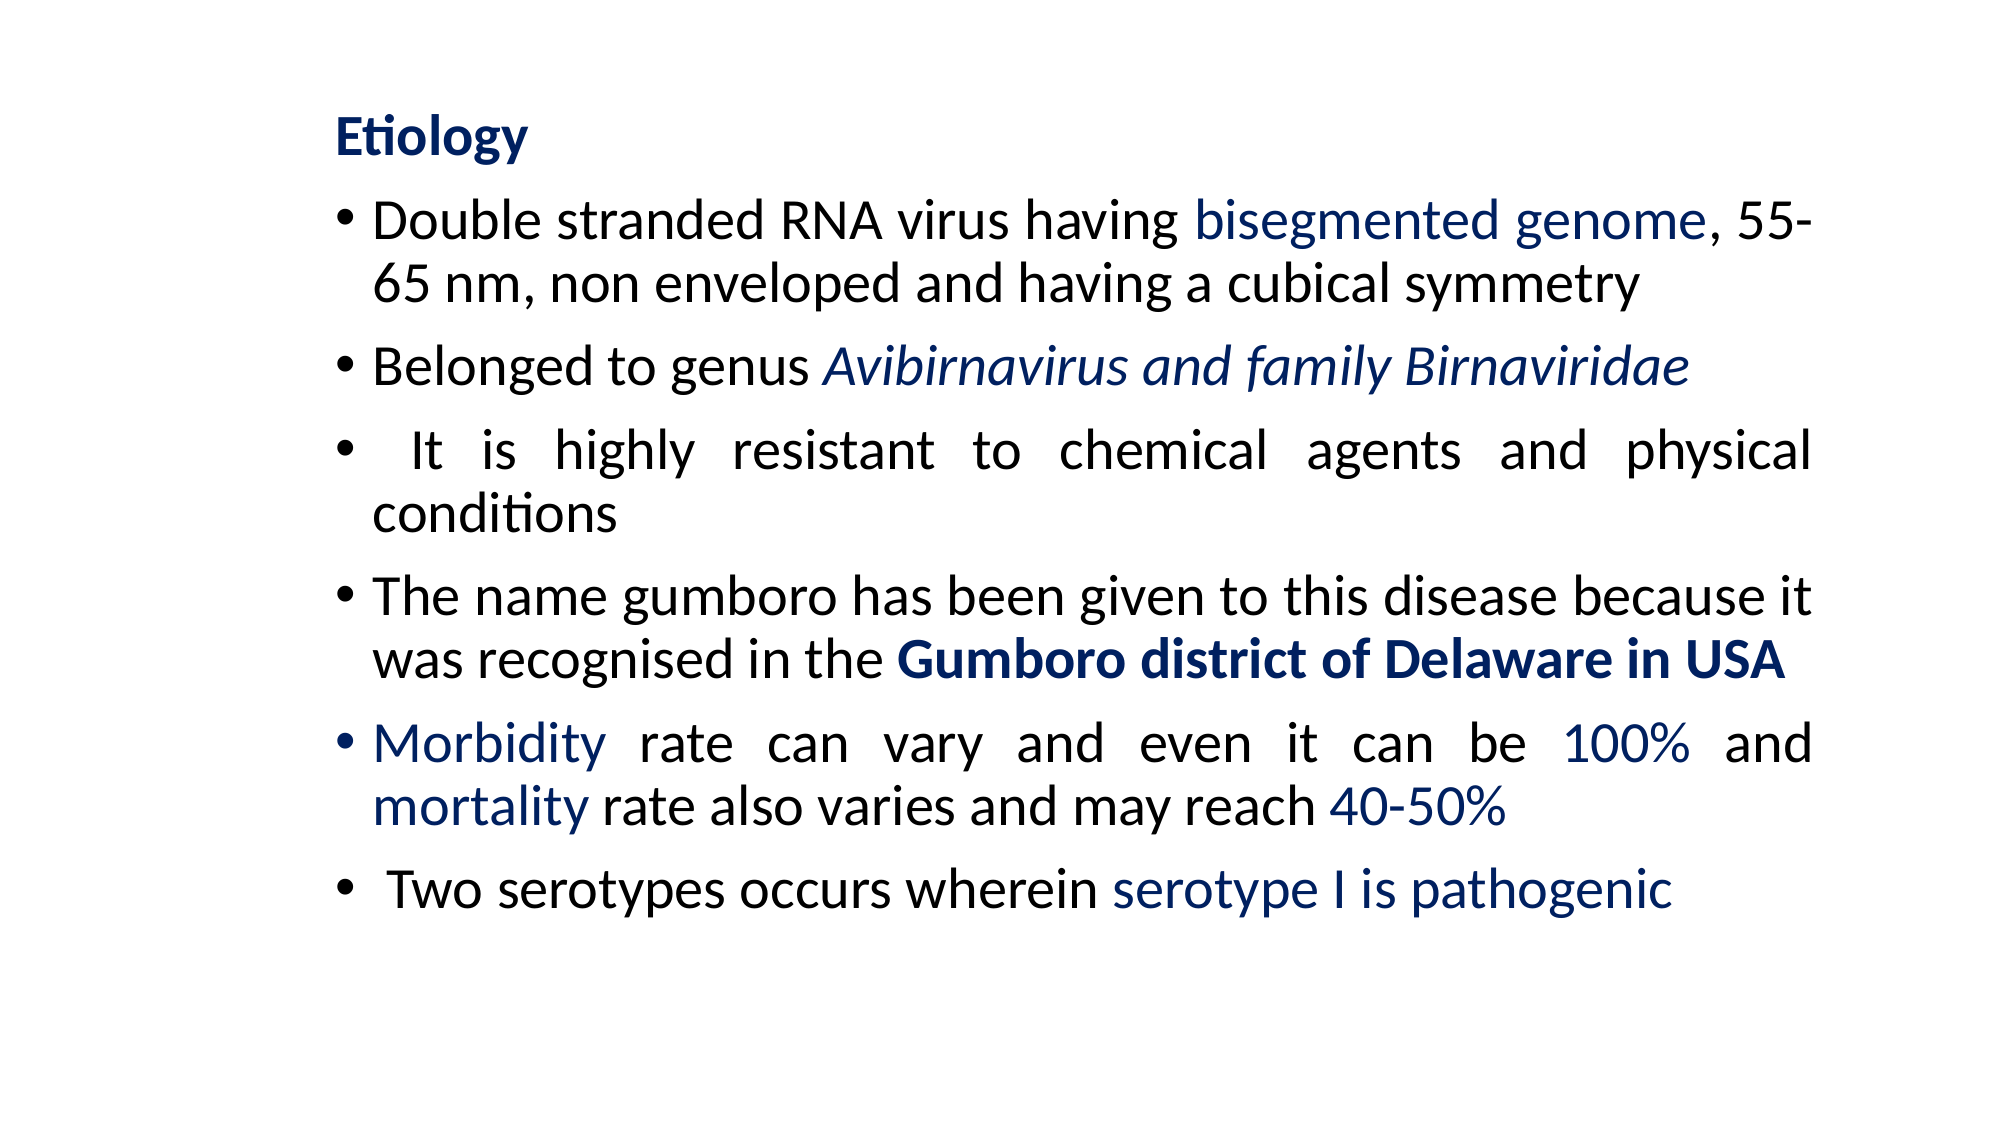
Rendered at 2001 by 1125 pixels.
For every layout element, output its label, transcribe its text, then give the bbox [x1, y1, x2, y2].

list Etiology Double stranded RNA virus having bisegmented genome, 55-65 nm, non enveloped and having a cubical symmetry Belonged to genus Avibirnavirus and family Birnaviridae It is highly resistant to chemical agents and physical conditions The name gumboro has been given to this disease because it was recognised in the Gumboro district of Delaware in USA Morbidity rate can vary and even it can be 100% and mortality rate also varies and may reach 40-50% Two serotypes occurs wherein serotype I is pathogenic [320, 97, 1829, 1125]
